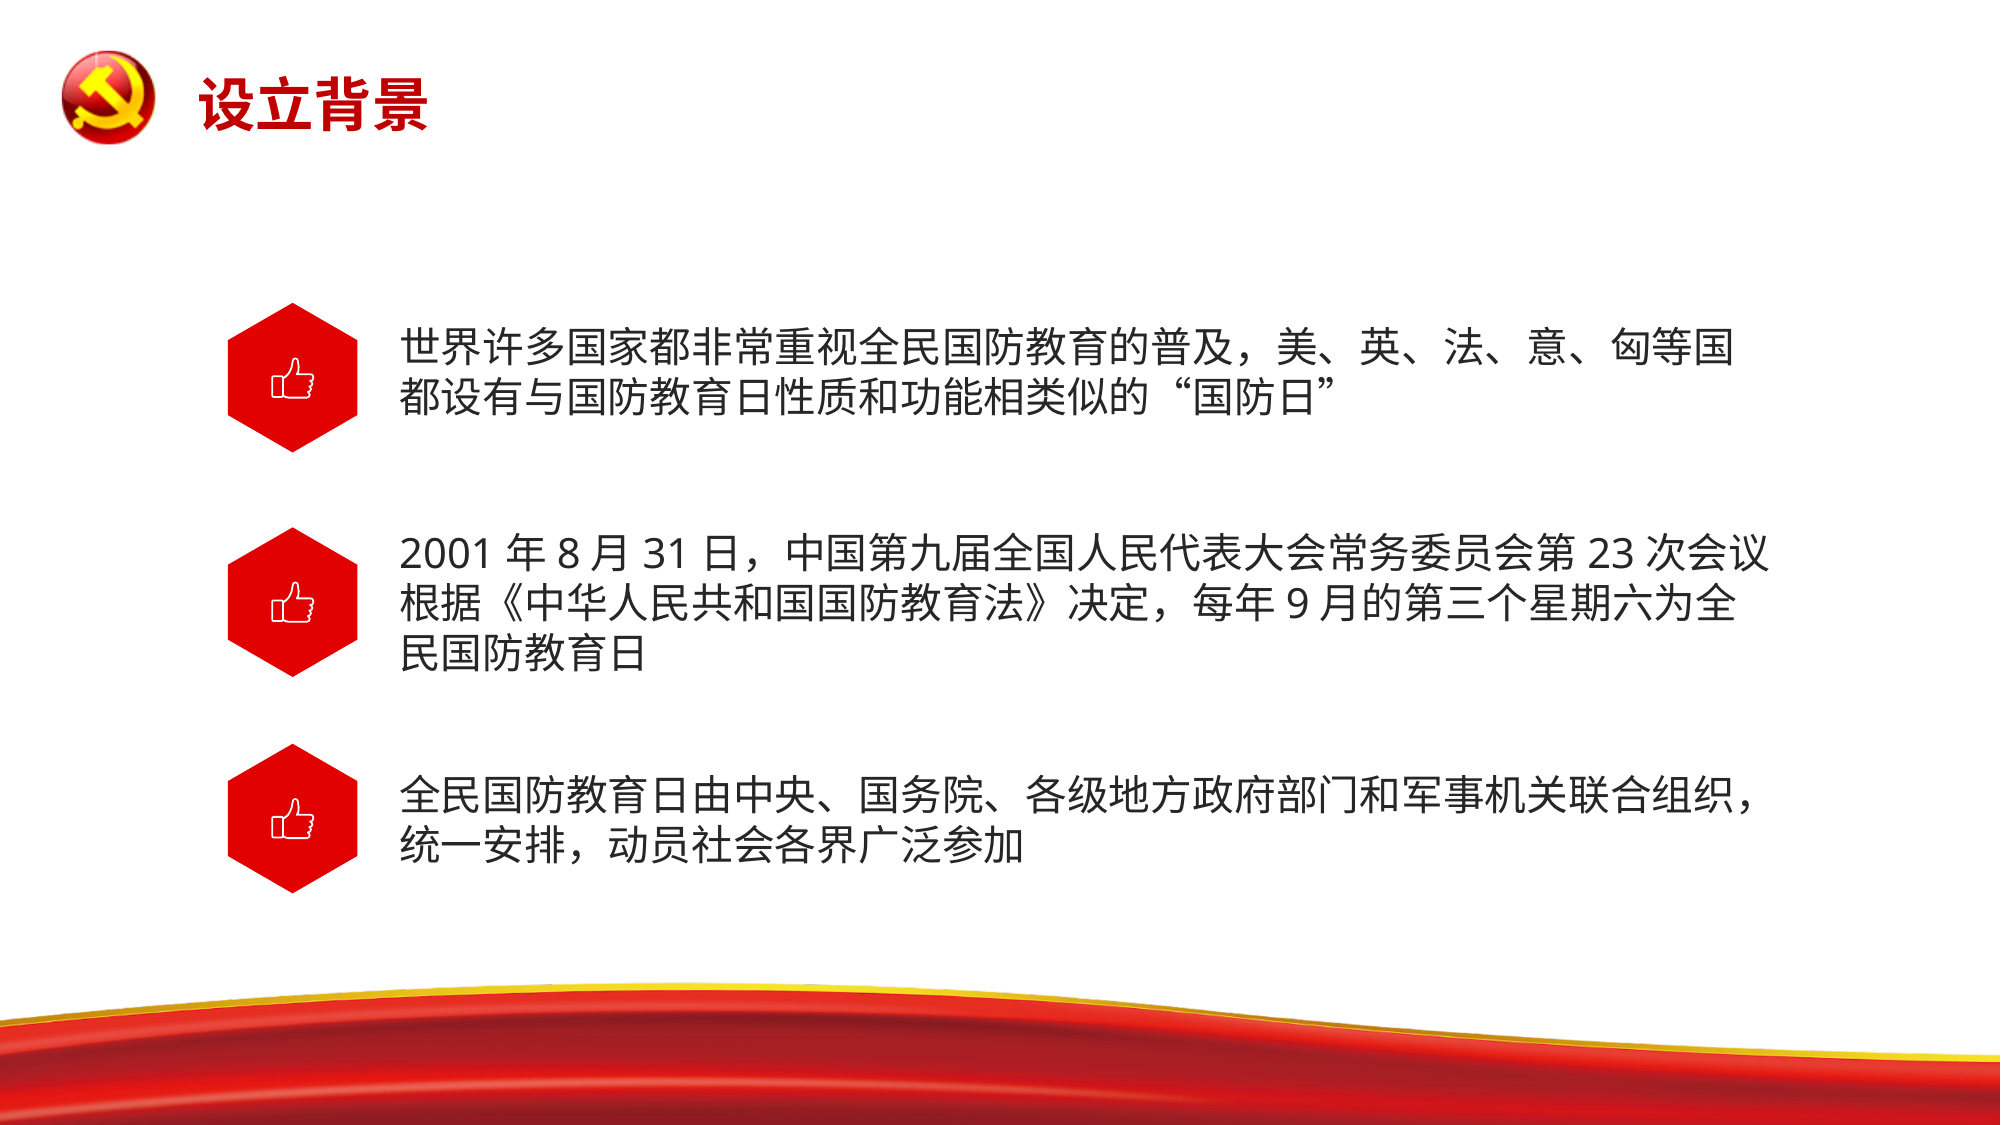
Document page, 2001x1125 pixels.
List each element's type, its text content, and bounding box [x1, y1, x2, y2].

text_box [227, 302, 358, 453]
text_box [227, 743, 358, 894]
text_box 设立背景 [208, 60, 1904, 146]
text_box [227, 527, 358, 677]
picture [15, 29, 208, 177]
text_box 世界许多国家都非常重视全民国防教育的普及，美、英、法、意、匈等国都设有与国防教育日性质和功能相类似的“国防日” [384, 313, 1790, 429]
text_box [271, 357, 315, 399]
text_box 2001年8月31日，中国第九届全国人民代表大会常务委员会第23次会议根据《中华人民共和国国防教育法》决定，每年9月的第三个星期六为全民国防教育日 [384, 519, 1790, 685]
text_box [271, 798, 315, 840]
text_box 全民国防教育日由中央、国务院、各级地方政府部门和军事机关联合组织，统一安排，动员社会各界广泛参加 [384, 761, 1790, 876]
picture [0, 900, 2000, 1125]
